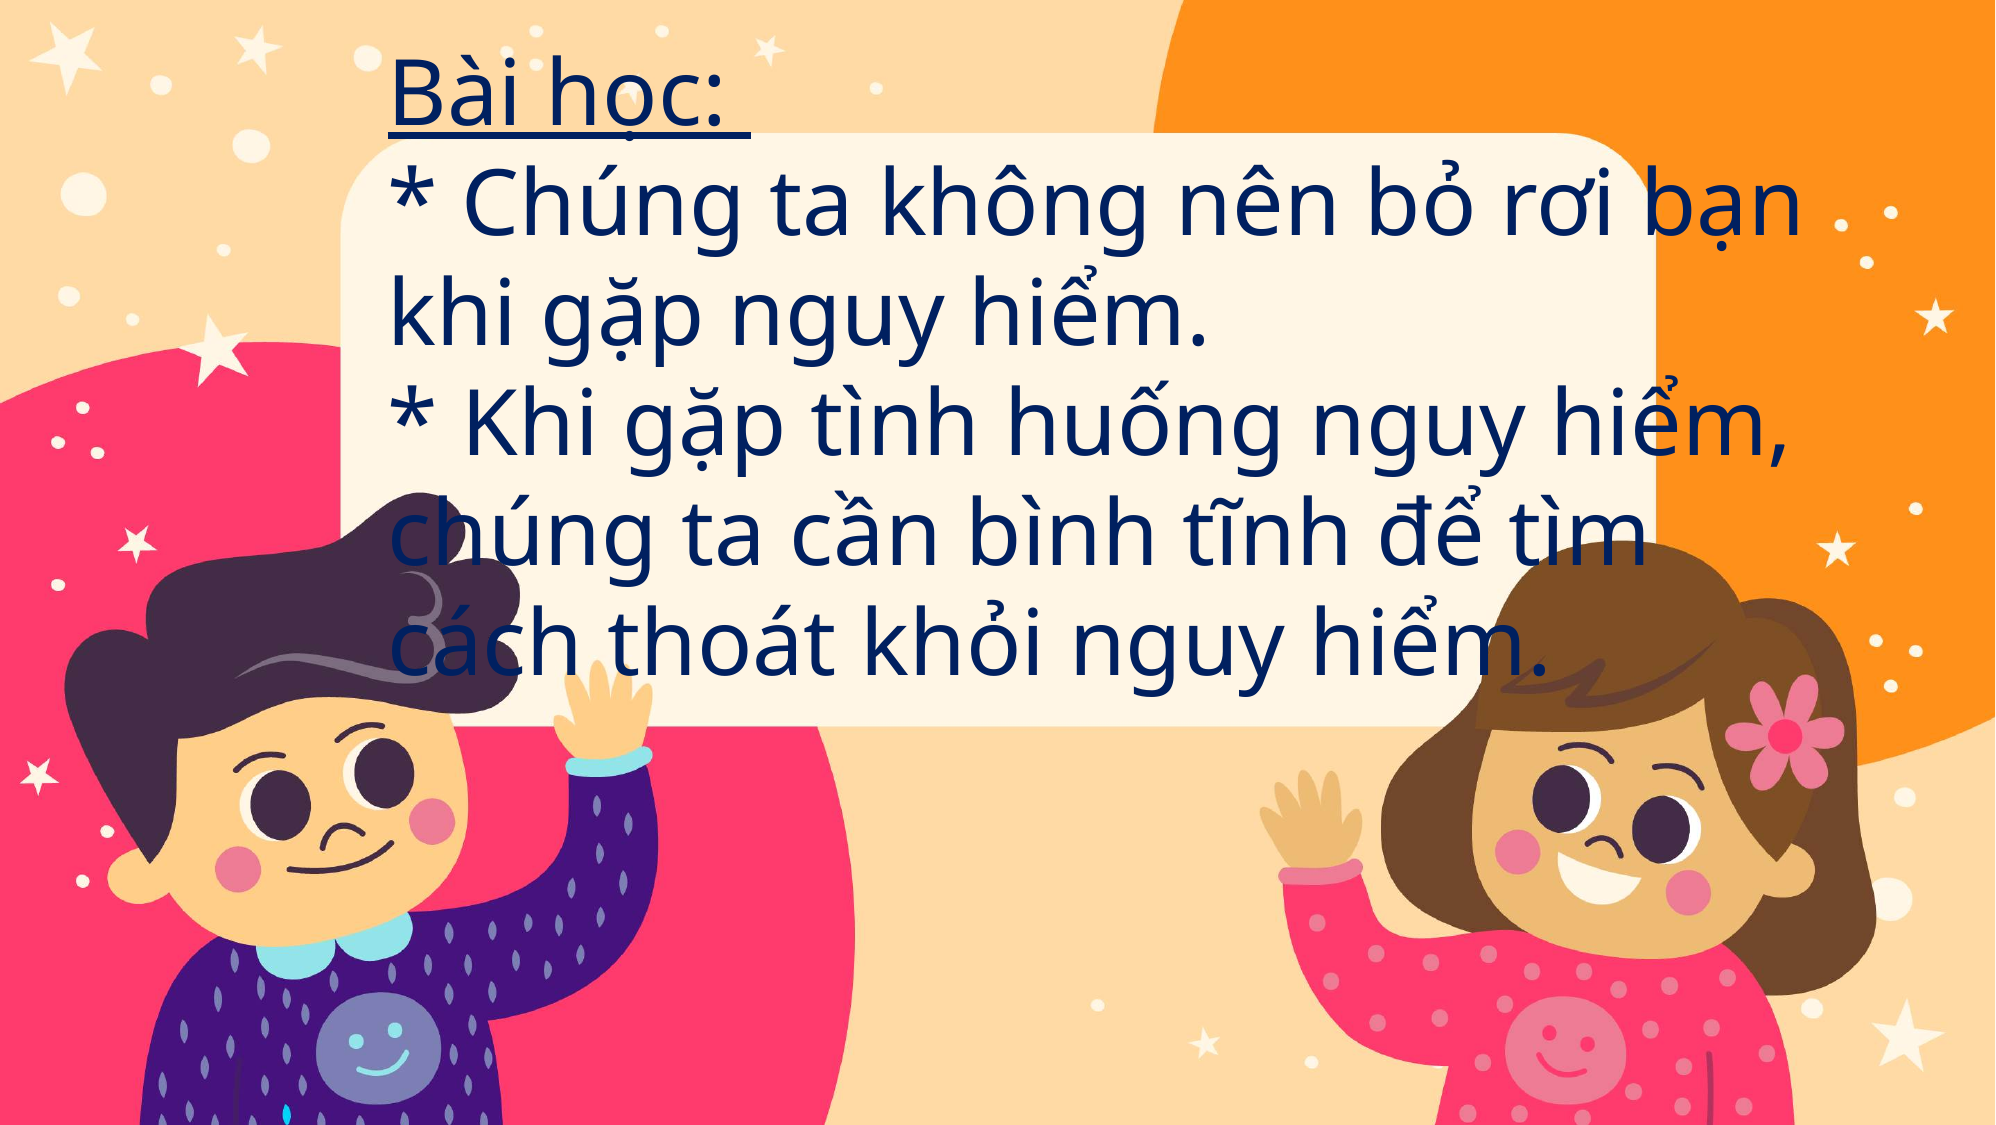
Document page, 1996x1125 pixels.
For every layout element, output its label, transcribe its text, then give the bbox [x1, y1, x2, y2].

title Bài học: * Chúng ta không nên bỏ rơi bạn khi gặp nguy hiểm. * Khi gặp tình huống nguy hiểm, chúng ta cần bình tĩnh để tìm cách thoát khỏi nguy hiểm. [372, 99, 1835, 738]
picture [0, 0, 1996, 1125]
